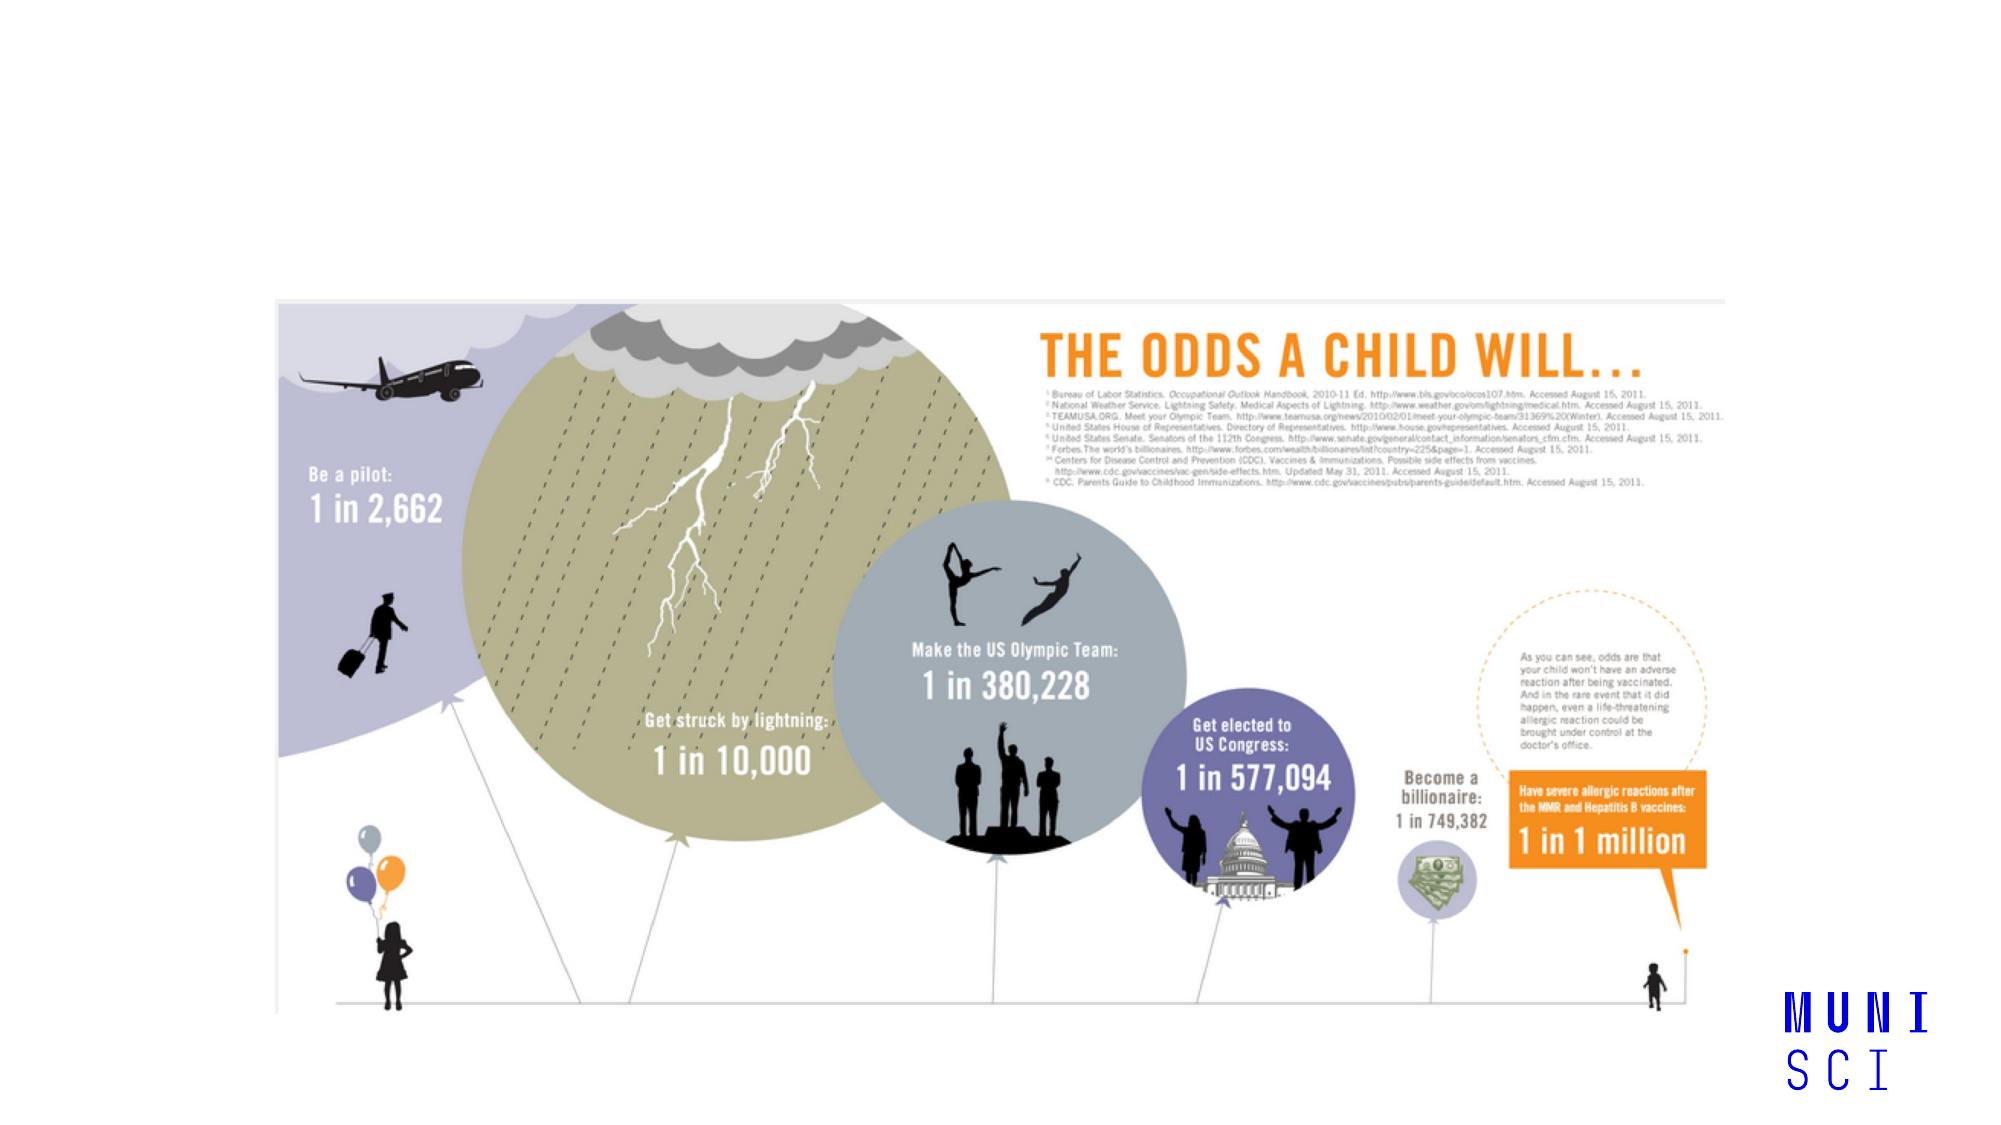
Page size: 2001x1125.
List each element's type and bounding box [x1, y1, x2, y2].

list [275, 299, 1725, 1014]
